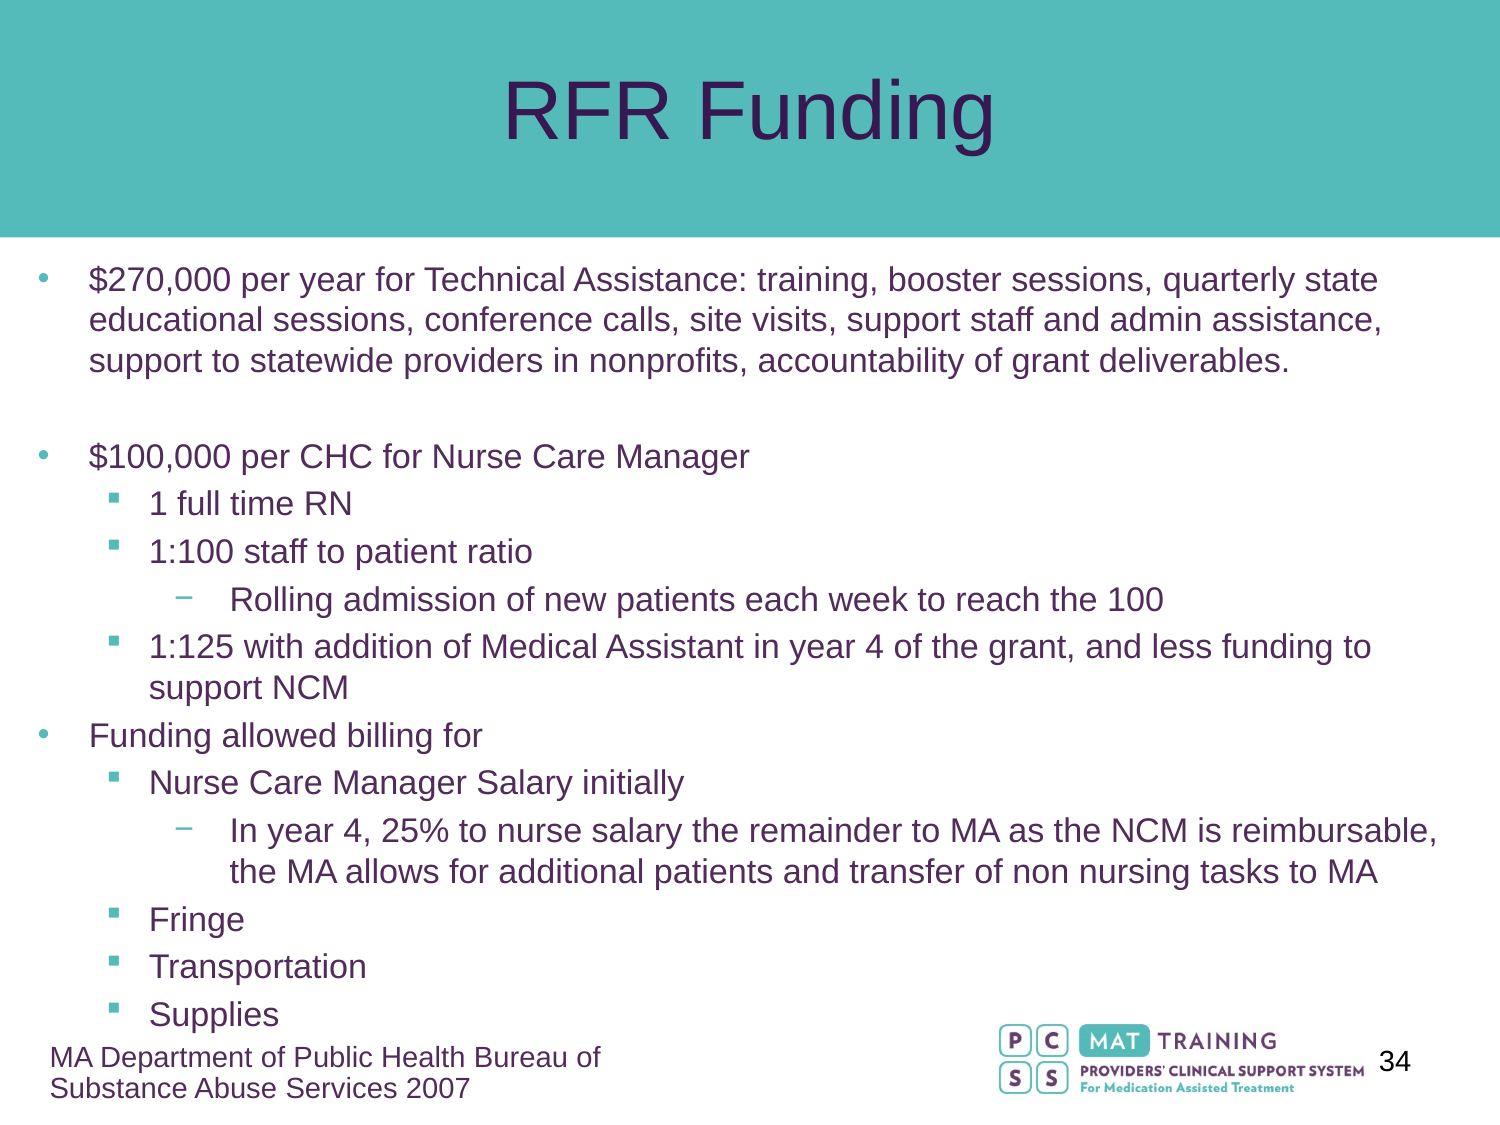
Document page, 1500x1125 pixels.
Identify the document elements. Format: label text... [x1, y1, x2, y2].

title RFR Funding [0, 24, 1500, 188]
list $270,000 per year for Technical Assistance: training, booster sessions, quarterly state educational sessions, conference calls, site visits, support staff and admin assistance, support to statewide providers in nonprofits, accountability of grant deliverables. $100,000 per CHC for Nurse Care Manager 1 full time RN 1:100 staff to patient ratio Rolling admission of new patients each week to reach the 100 1:125 with addition of Medical Assistant in year 4 of the grant, and less funding to support NCM Funding allowed billing for Nurse Care Manager Salary initially In year 4, 25% to nurse salary the remainder to MA as the NCM is reimbursable, the MA allows for additional patients and transfer of non nursing tasks to MA Fringe Transportation Supplies [37, 249, 1476, 1051]
text_box MA Department of Public Health Bureau of Substance Abuse Services 2007 [34, 1034, 880, 1113]
picture [987, 1051, 1387, 1105]
